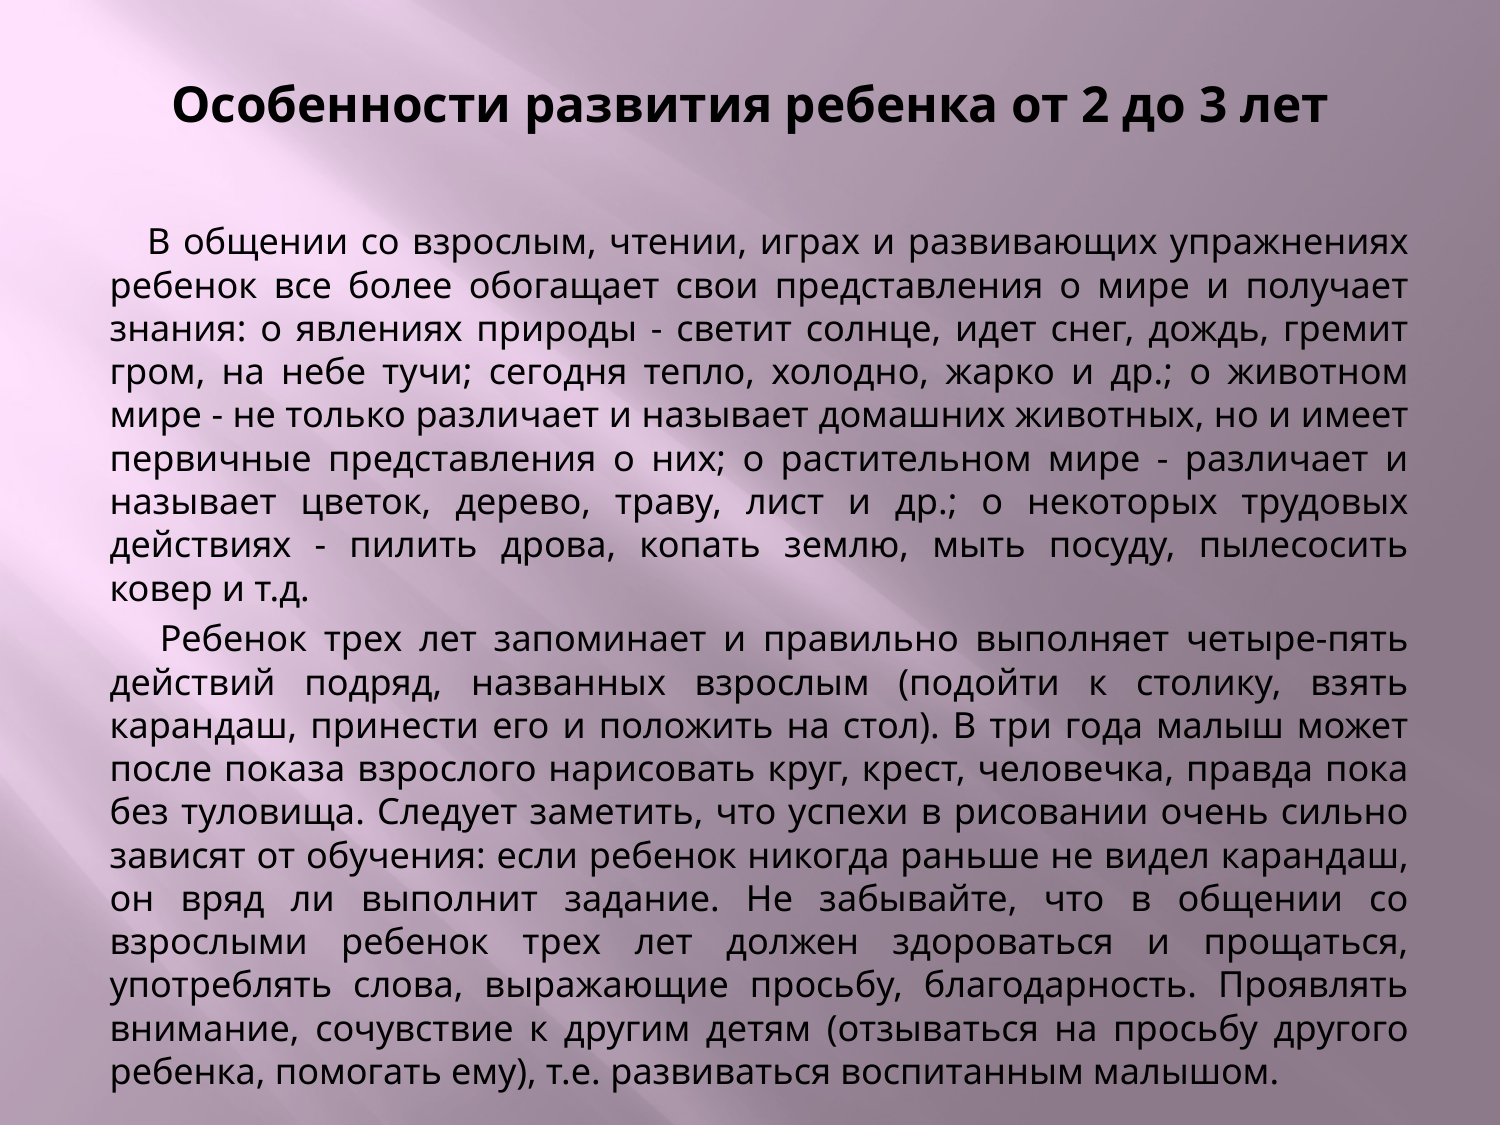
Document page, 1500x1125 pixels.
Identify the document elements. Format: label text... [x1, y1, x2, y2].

list В общении со взрослым, чтении, играх и развивающих упражнениях ребенок все более обогащает свои представления о мире и получает знания: о явлениях природы - светит солнце, идет снег, дождь, гремит гром, на небе тучи; сегодня тепло, холодно, жарко и др.; о животном мире - не только различает и называет домашних животных, но и имеет первичные представления о них; о растительном мире - различает и называет цветок, дерево, траву, лист и др.; о некоторых трудовых действиях - пилить дрова, копать землю, мыть посуду, пылесосить ковер и т.д. Ребенок трех лет запоминает и правильно выполняет четыре-пять действий подряд, названных взрослым (подойти к столику, взять карандаш, принести его и положить на стол). В три года малыш может после показа взрослого нарисовать круг, крест, человечка, правда пока без туловища. Следует заметить, что успехи в рисовании очень сильно зависят от обучения: если ребенок никогда раньше не видел карандаш, он вряд ли выполнит задание. Не забывайте, что в общении со взрослыми ребенок трех лет должен здороваться и прощаться, употреблять слова, выражающие просьбу, благодарность. Проявлять внимание, сочувствие к другим детям (отзываться на просьбу другого ребенка, помогать ему), т.е. развиваться воспитанным малышом. [75, 160, 1425, 1106]
title Особенности развития ребенка от 2 до 3 лет [75, 45, 1425, 160]
